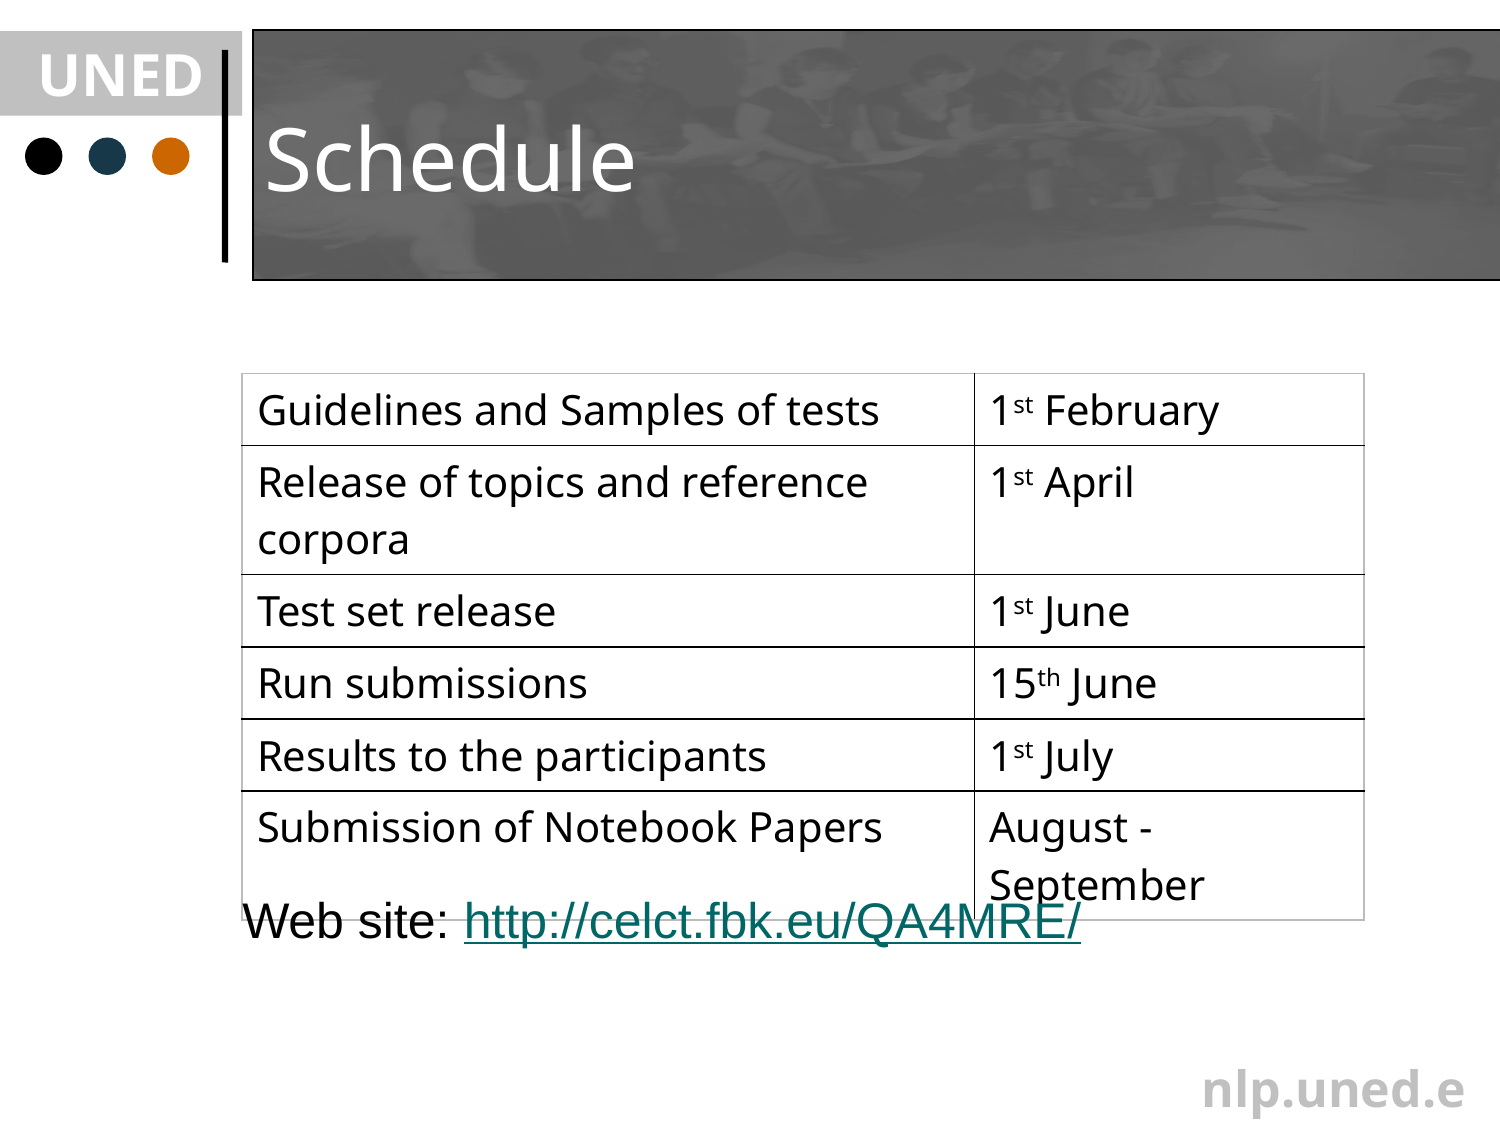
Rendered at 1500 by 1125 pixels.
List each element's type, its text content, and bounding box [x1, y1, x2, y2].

table_header Guidelines and Samples of tests [243, 374, 974, 445]
table_cell Results to the participants [243, 720, 974, 790]
table_cell Submission of Notebook Papers [243, 792, 974, 881]
table_cell Test set release [243, 575, 974, 646]
table_cell 1st April [975, 446, 1363, 574]
table_cell 1st June [975, 575, 1363, 646]
table_header 1st February [975, 374, 1363, 445]
title Schedule [249, 30, 1401, 282]
text_box Web site: http://celct.fbk.eu/QA4MRE/ [227, 881, 1096, 1017]
table_cell 15th June [975, 648, 1363, 718]
table_cell 1st July [975, 720, 1363, 790]
table_cell August - September [975, 792, 1363, 919]
table_cell Release of topics and reference corpora [243, 446, 974, 574]
table_cell Run submissions [243, 648, 974, 718]
